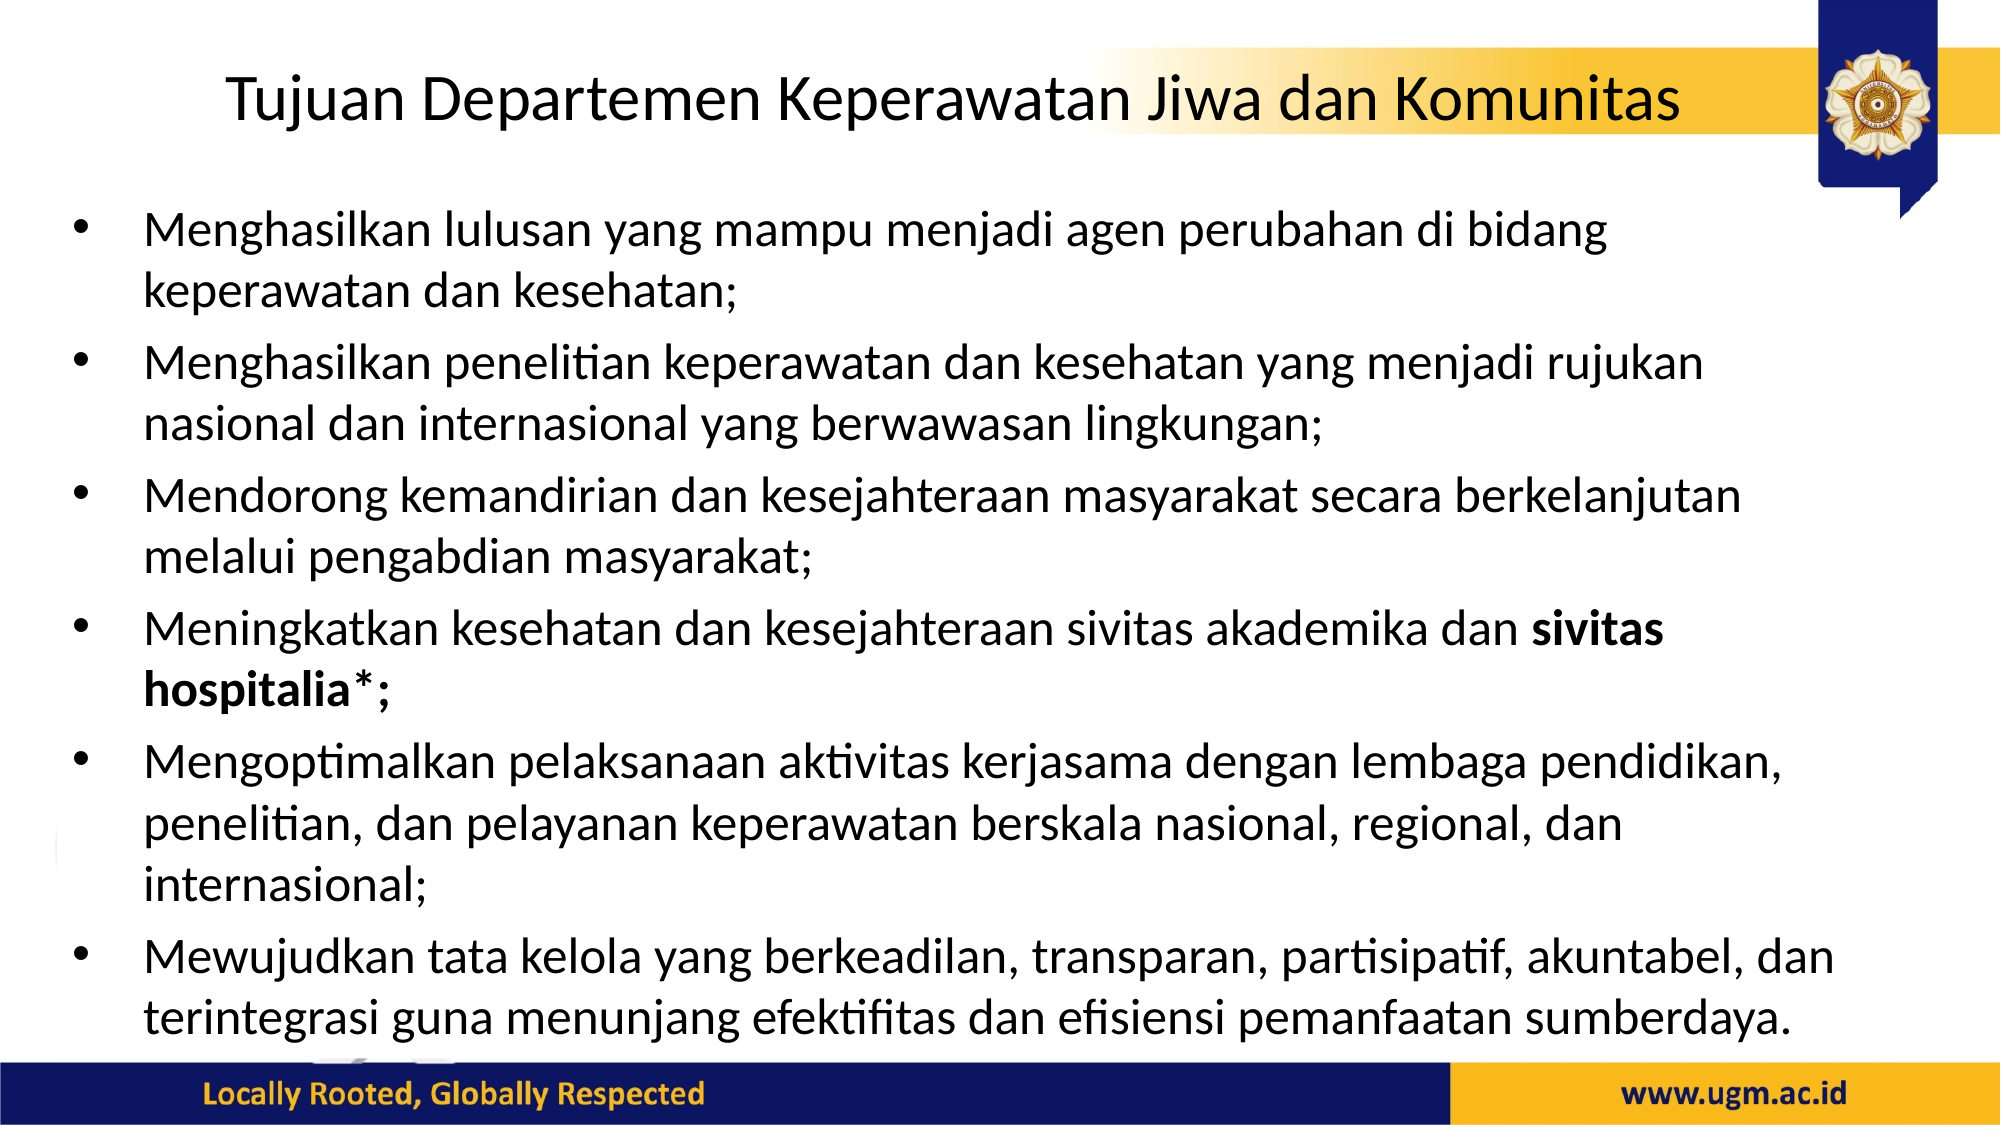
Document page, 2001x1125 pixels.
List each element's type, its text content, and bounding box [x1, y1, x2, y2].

title Tujuan Departemen Keperawatan Jiwa dan Komunitas [99, 0, 1808, 187]
list Menghasilkan lulusan yang mampu menjadi agen perubahan di bidang keperawatan dan kesehatan; Menghasilkan penelitian keperawatan dan kesehatan yang menjadi rujukan nasional dan internasional yang berwawasan lingkungan; Mendorong kemandirian dan kesejahteraan masyarakat secara berkelanjutan melalui pengabdian masyarakat; Meningkatkan kesehatan dan kesejahteraan sivitas akademika dan sivitas hospitalia*; Mengoptimalkan pelaksanaan aktivitas kerjasama dengan lembaga pendidikan, penelitian, dan pelayanan keperawatan berskala nasional, regional, dan internasional; Mewujudkan tata kelola yang berkeadilan, transparan, partisipatif, akuntabel, dan terintegrasi guna menunjang efektifitas dan efisiensi pemanfaatan sumberdaya. [57, 187, 1900, 1059]
picture [0, 0, 2001, 1125]
